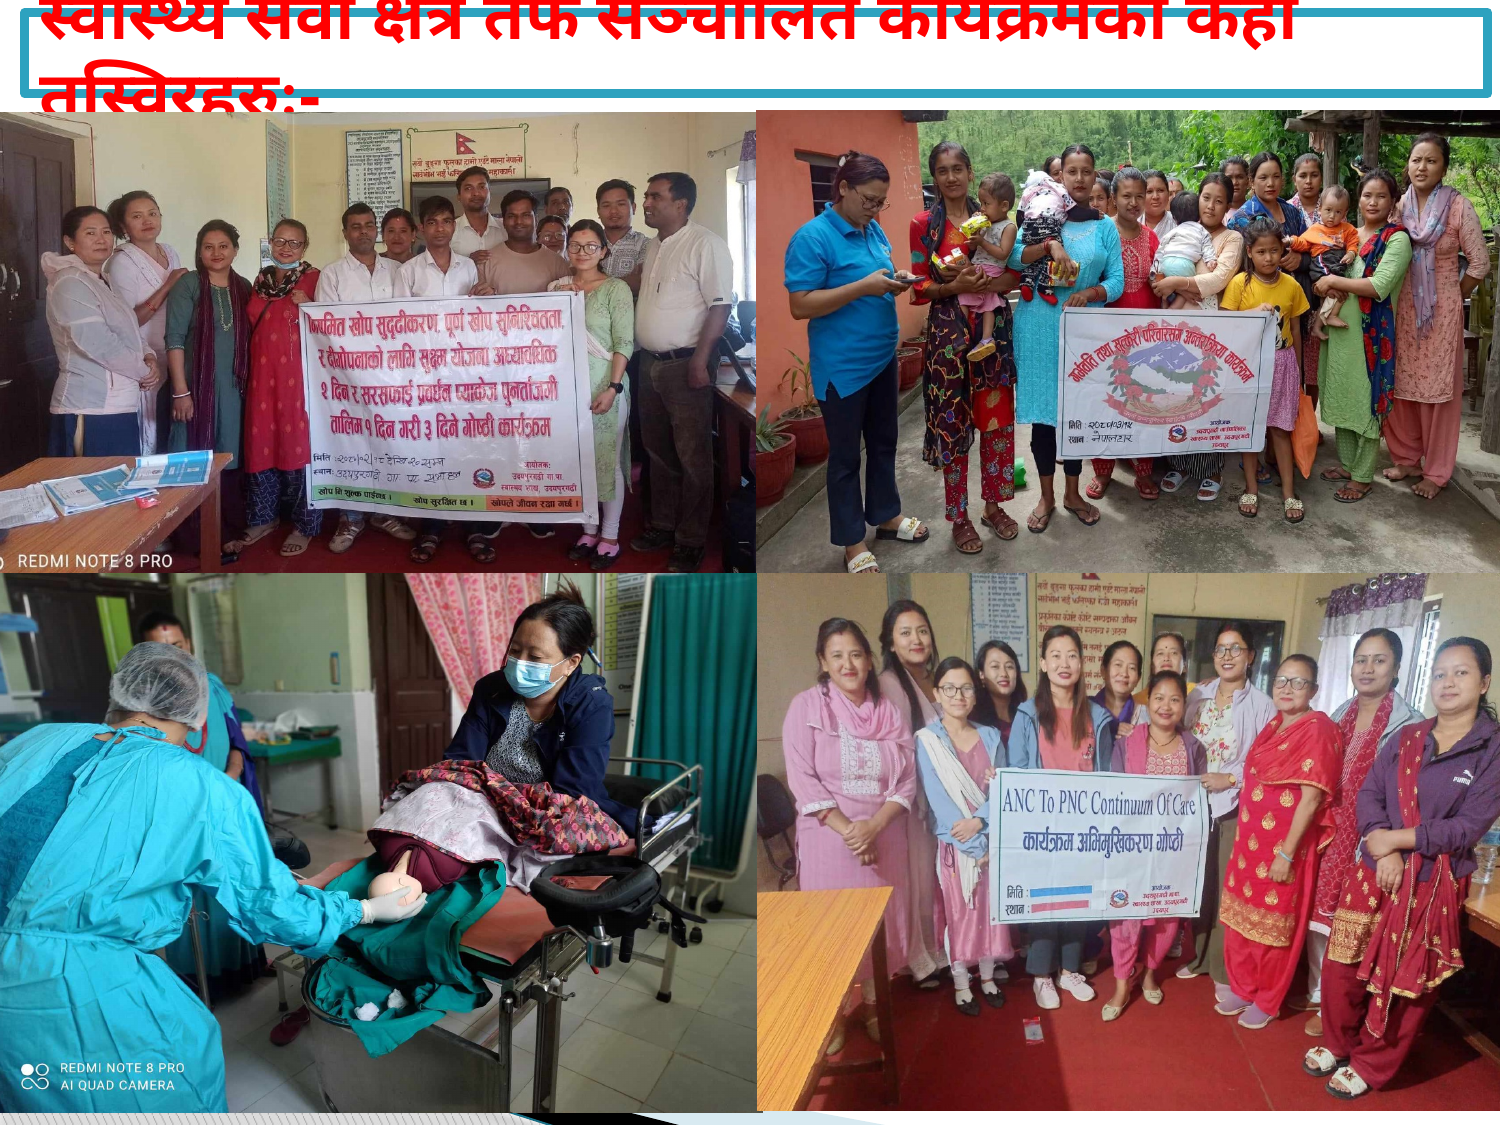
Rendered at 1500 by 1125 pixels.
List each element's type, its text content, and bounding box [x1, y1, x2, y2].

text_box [0, 110, 1500, 1113]
text_box स्वास्थ्य सेवा क्षेत्र तर्फ सञ्चालित कार्यक्रमको केही तस्विरहरुः- [20, 8, 1492, 98]
